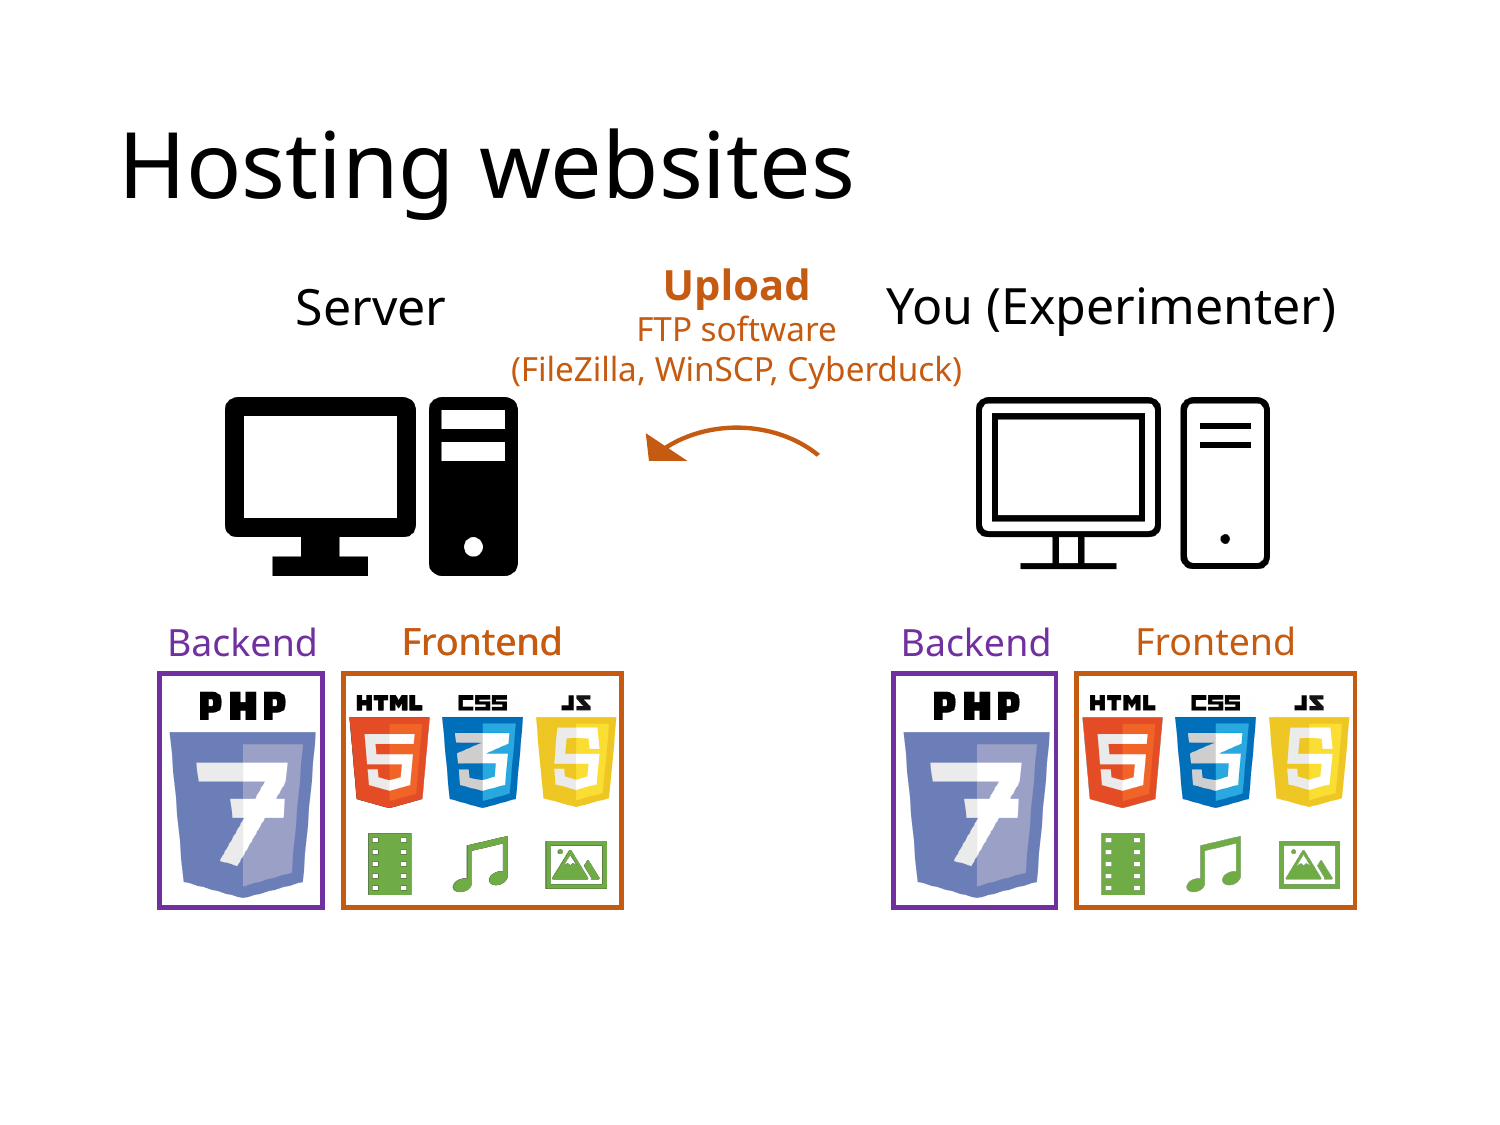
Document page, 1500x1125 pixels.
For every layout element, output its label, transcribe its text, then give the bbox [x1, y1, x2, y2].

text_box You (Experimenter) [997, 266, 1352, 342]
picture [218, 333, 524, 611]
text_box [144, 611, 332, 908]
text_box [1066, 610, 1355, 908]
title Hosting websites [103, 59, 1397, 278]
text_box Upload FTP software (FileZilla, WinSCP, Cyberduck) [477, 251, 997, 396]
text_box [333, 610, 622, 908]
text_box [644, 424, 822, 463]
picture [969, 333, 1276, 639]
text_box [878, 611, 1066, 908]
text_box Server [280, 267, 462, 333]
